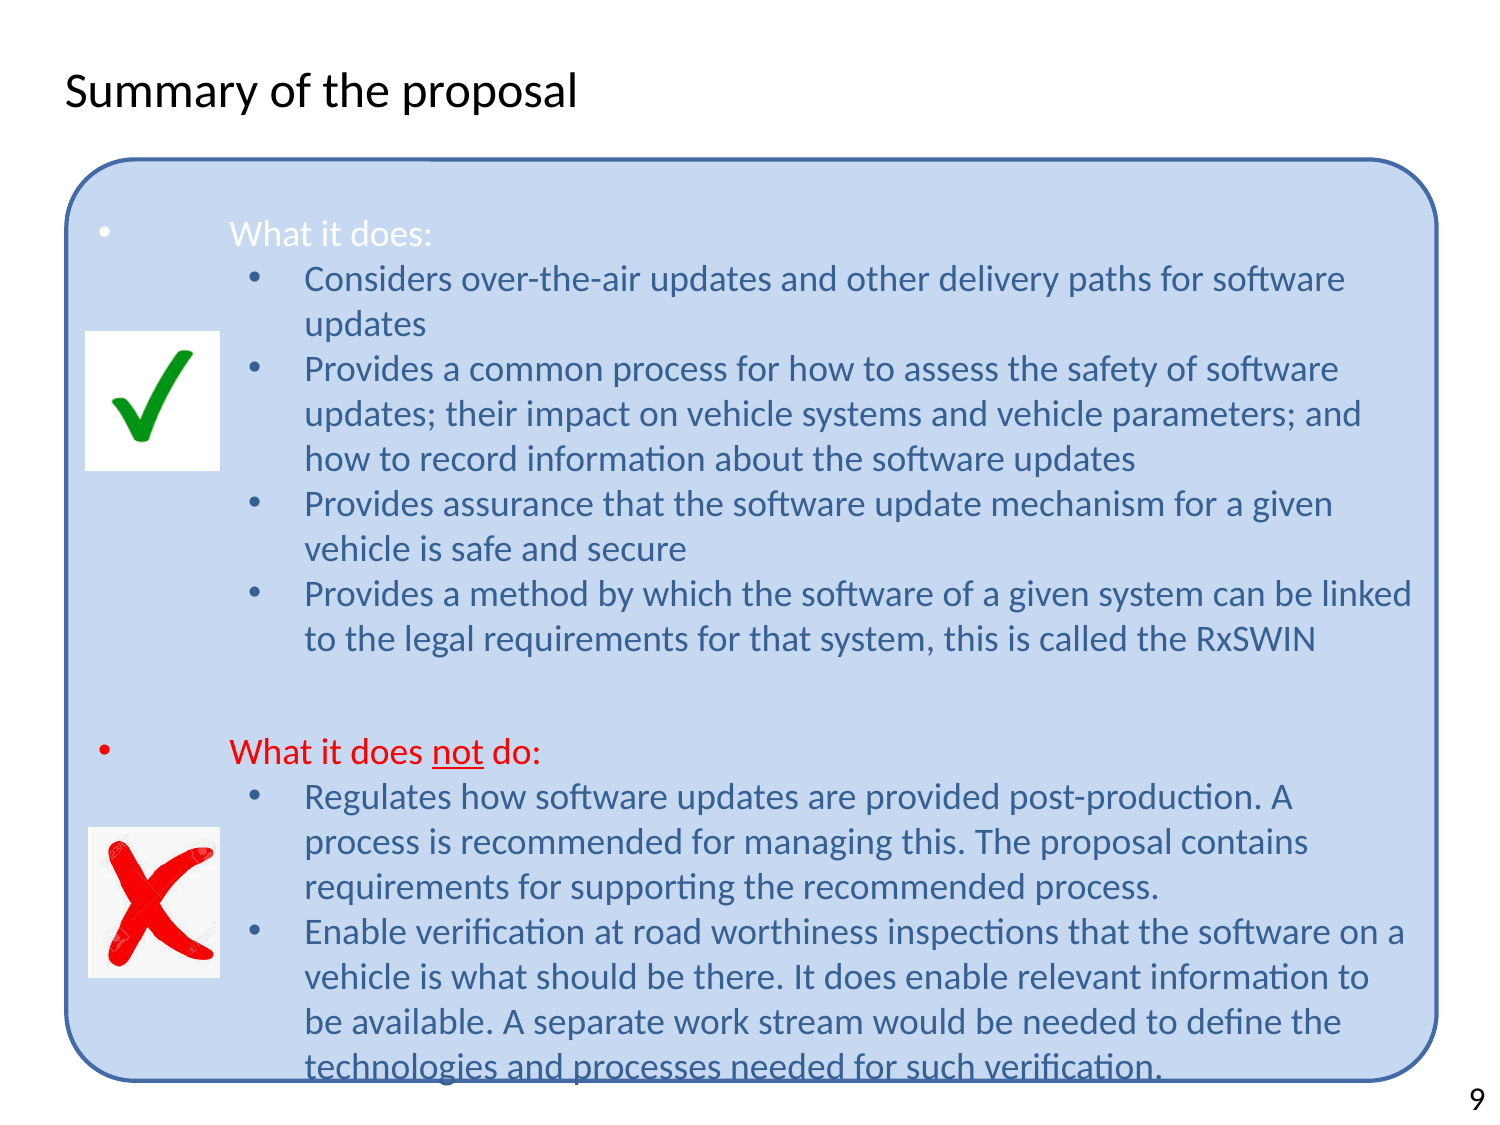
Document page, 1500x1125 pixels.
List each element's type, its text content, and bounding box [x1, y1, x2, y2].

picture [85, 330, 221, 471]
text_box Summary of the proposal [50, 49, 1425, 125]
picture [87, 826, 221, 978]
text_box What it does: Considers over-the-air updates and other delivery paths for software updates Provides a common process for how to assess the safety of software updates; their impact on vehicle systems and vehicle parameters; and how to record information about the software updates Provides assurance that the software update mechanism for a given vehicle is safe and secure Provides a method by which the software of a given system can be linked to the legal requirements for that system, this is called the RxSWIN What it does not do: Regulates how software updates are provided post-production. A process is recommended for managing this. The proposal contains requirements for supporting the recommended process. Enable verification at road worthiness inspections that the software on a vehicle is what should be there. It does enable relevant information to be available. A separate work stream would be needed to define the technologies and processes needed for such verification. [64, 157, 1439, 1083]
